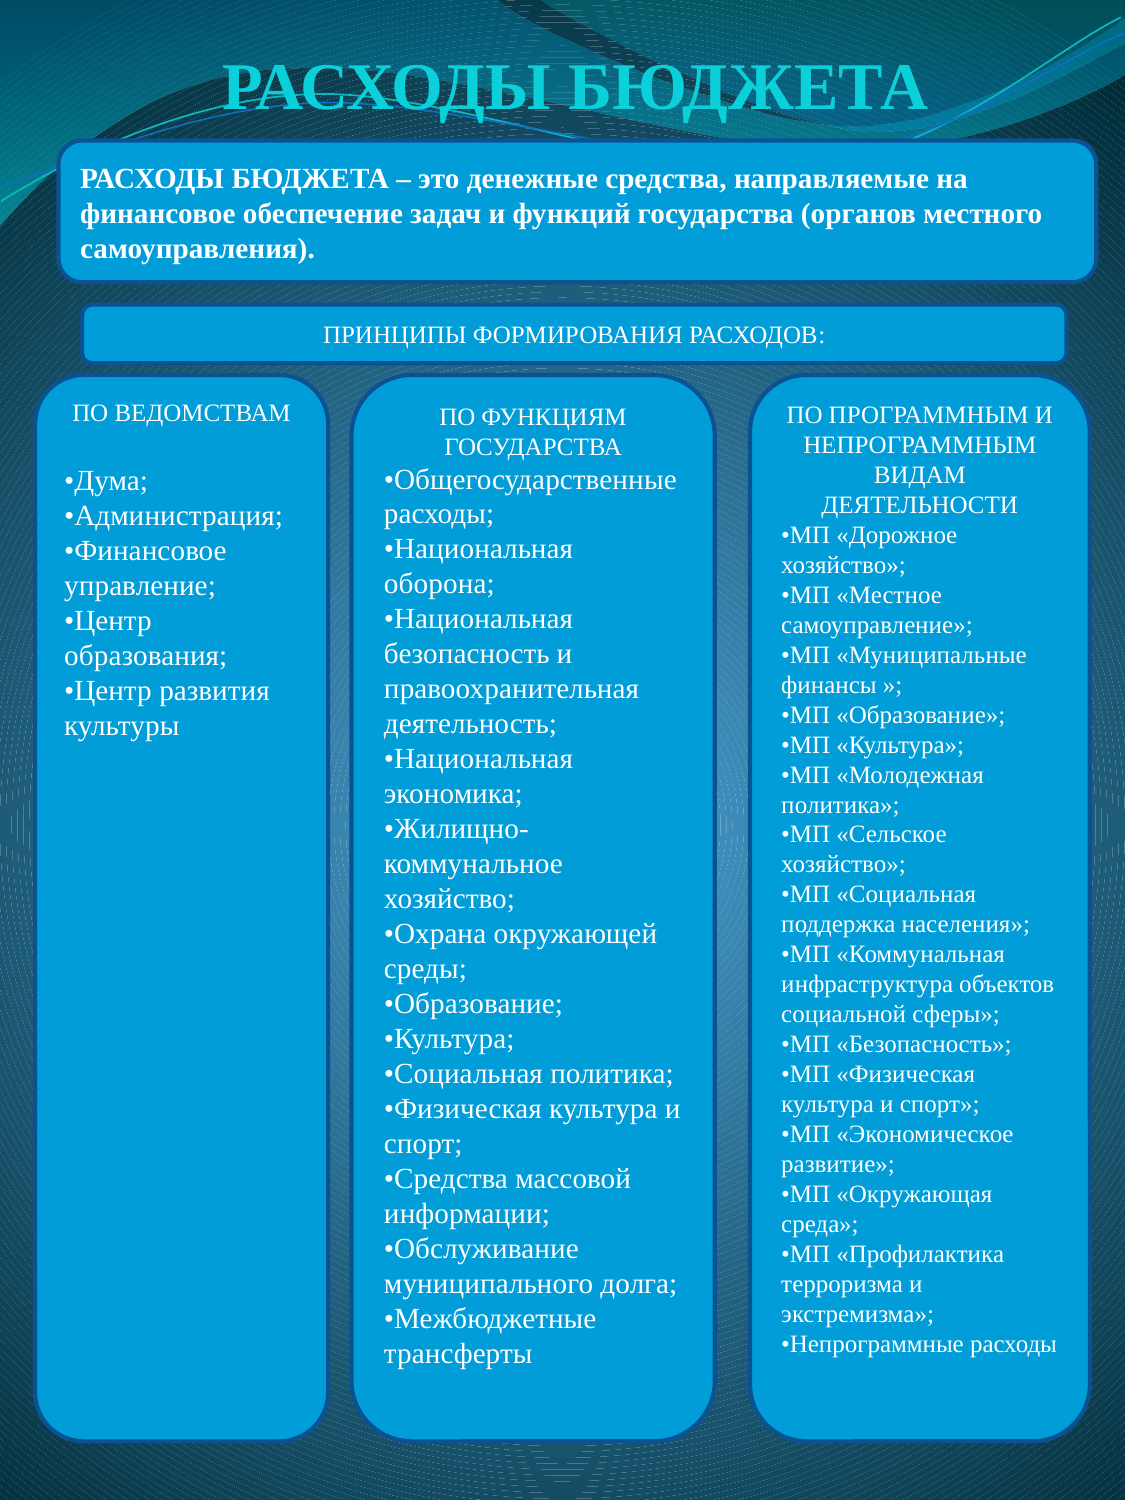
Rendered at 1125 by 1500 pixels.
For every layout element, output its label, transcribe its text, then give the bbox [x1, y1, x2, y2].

text_box [694, 386, 768, 537]
text_box ПО ВЕДОМСТВАМ •Дума; •Администрация; •Финансовое управление; •Центр образования; •Центр развития культуры [32, 372, 331, 1444]
text_box [281, 386, 372, 537]
text_box ПРИНЦИПЫ ФОРМИРОВАНИЯ РАСХОДОВ: [79, 302, 1069, 366]
text_box ПО ПРОГРАММНЫМ И НЕПРОГРАММНЫМ ВИДАМ ДЕЯТЕЛЬНОСТИ •МП «Дорожное хозяйство»; •МП «Местное самоуправление»; •МП «Муниципальные финансы »; •МП «Образование»; •МП «Культура»; •МП «Молодежная политика»; •МП «Сельское хозяйство»; •МП «Социальная поддержка населения»; •МП «Коммунальная инфраструктура объектов социальной сферы»; •МП «Безопасность»; •МП «Физическая культура и спорт»; •МП «Экономическое развитие»; •МП «Окружающая среда»; •МП «Профилактика терроризма и экстремизма»; •Непрограммные расходы [747, 372, 1092, 1444]
text_box ПО ФУНКЦИЯМ ГОСУДАРСТВА •Общегосударственные расходы; •Национальная оборона; •Национальная безопасность и правоохранительная деятельность; •Национальная экономика; •Жилищно-коммунальное хозяйство; •Охрана окружающей среды; •Образование; •Культура; •Социальная политика; •Физическая культура и спорт; •Средства массовой информации; •Обслуживание муниципального долга; •Межбюджетные трансферты [349, 372, 717, 1444]
text_box РАСХОДЫ БЮДЖЕТА – это денежные средства, направляемые на финансовое обеспечение задач и функций государства (органов местного самоуправления). [56, 138, 1099, 285]
text_box РАСХОДЫ БЮДЖЕТА [93, 35, 1058, 130]
